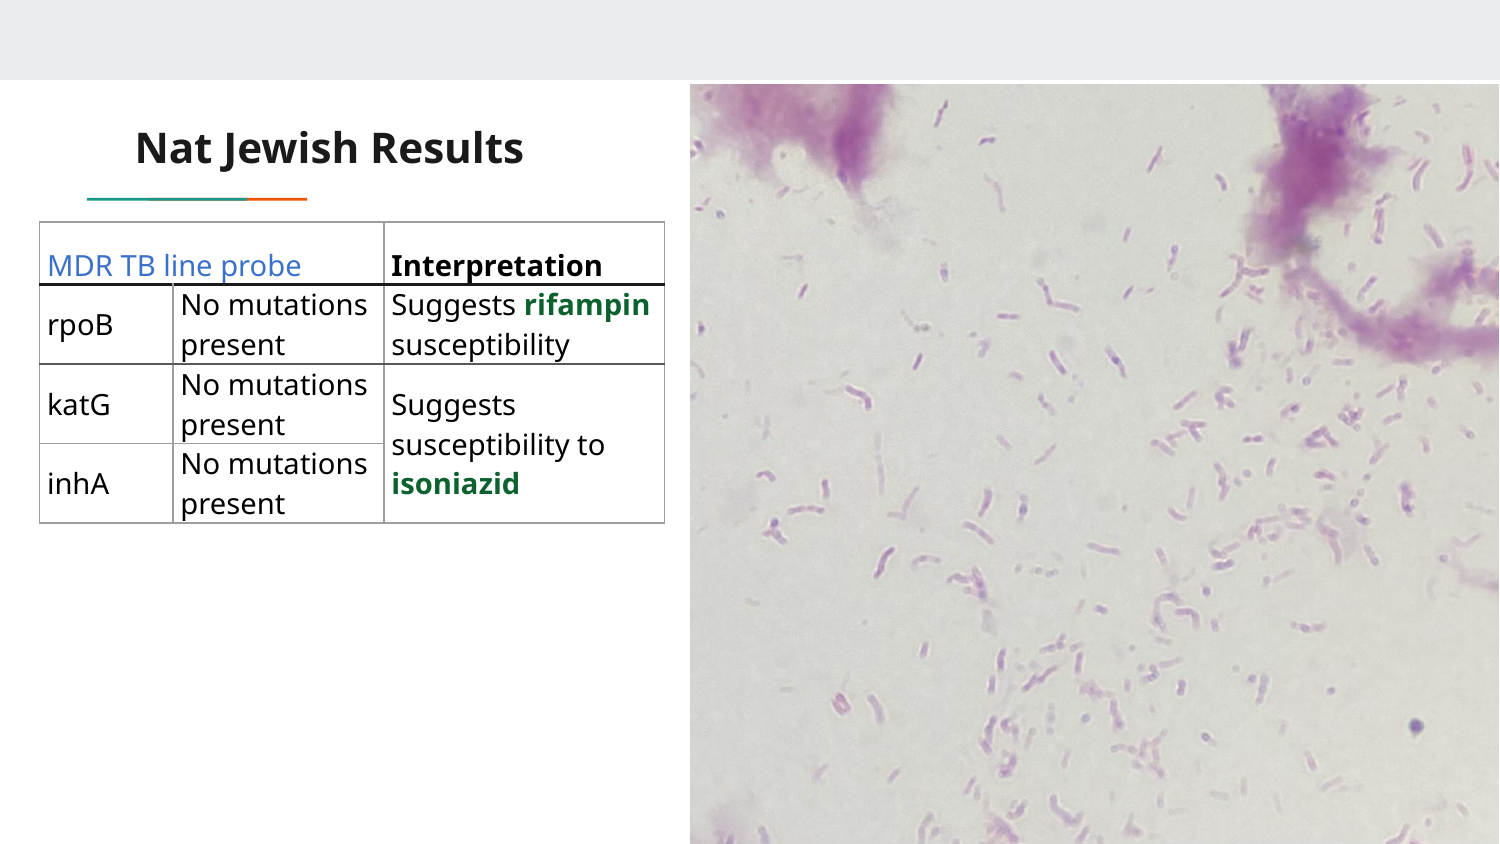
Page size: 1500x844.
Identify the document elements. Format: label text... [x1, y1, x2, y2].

title Nat Jewish Results [119, 103, 685, 192]
table_header MDR TB line probe [40, 223, 383, 283]
table_cell No mutations present [174, 286, 383, 363]
table_cell katG [40, 365, 172, 443]
table_header Interpretation [385, 223, 664, 283]
table_cell Suggests susceptibility to isoniazid [385, 365, 664, 522]
picture [690, 84, 1500, 844]
table_cell rpoB [40, 286, 172, 363]
table_cell Suggests rifampin susceptibility [385, 286, 664, 363]
table_cell No mutations present [174, 444, 383, 522]
table_cell No mutations present [174, 365, 383, 443]
table_cell inhA [40, 444, 172, 522]
